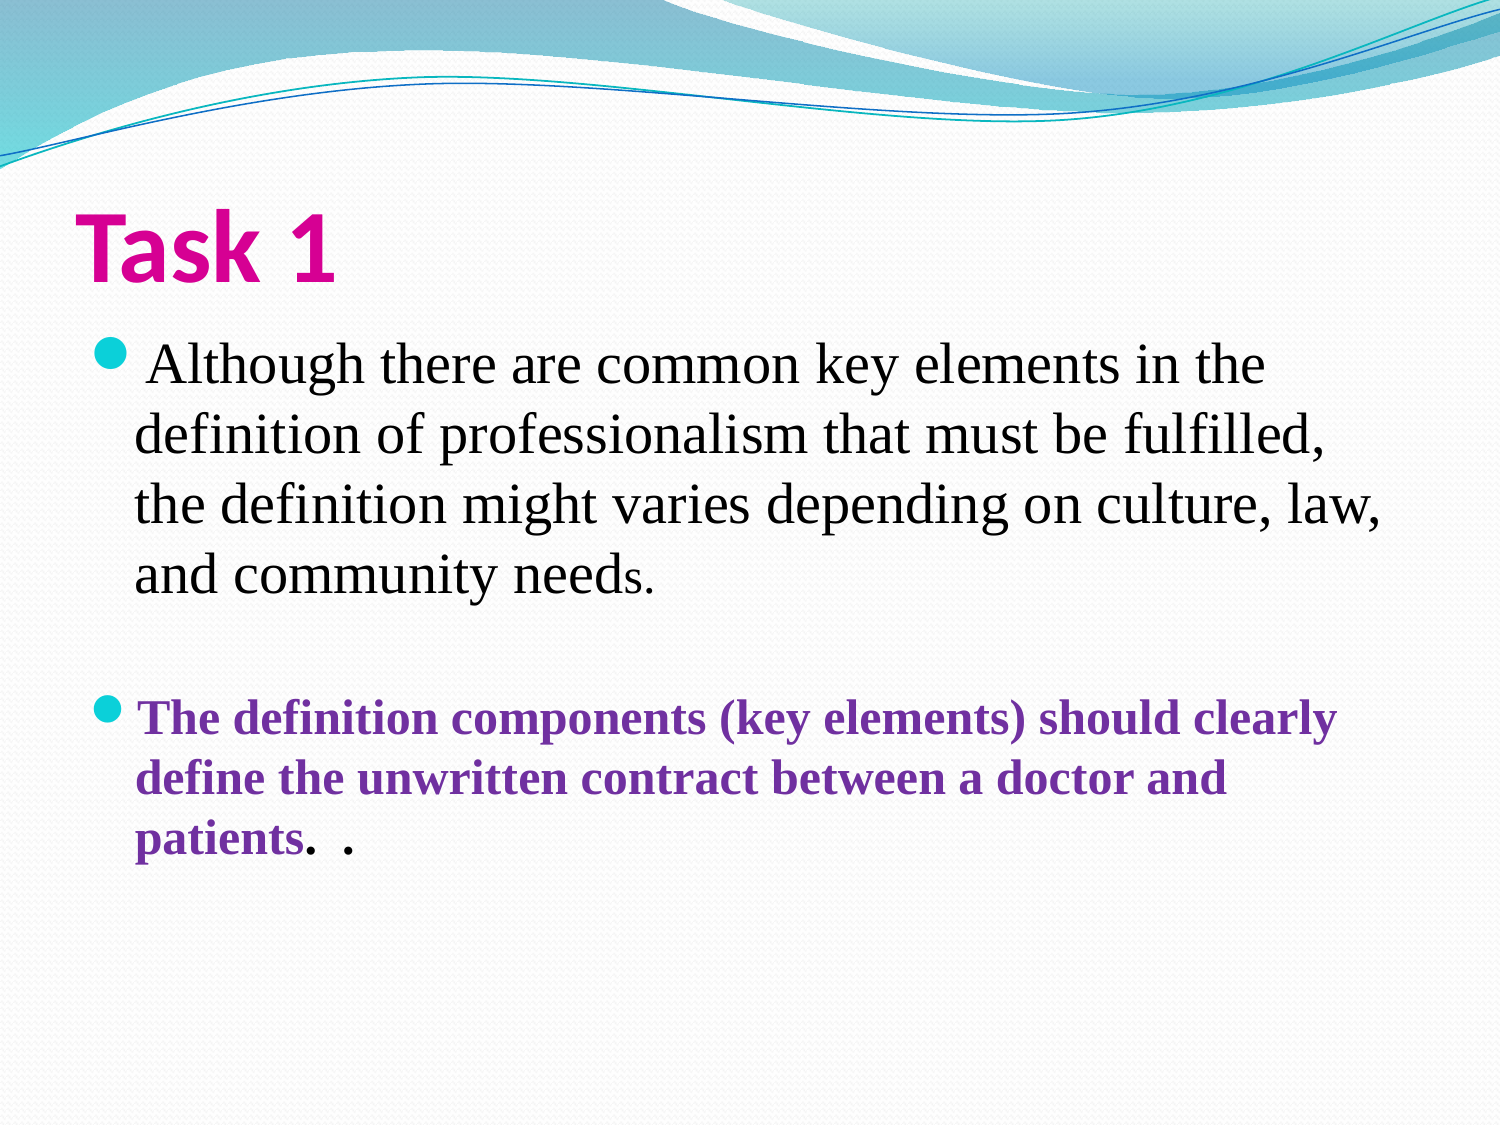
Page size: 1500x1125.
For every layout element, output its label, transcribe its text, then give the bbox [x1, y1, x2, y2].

list Although there are common key elements in the definition of professionalism that must be fulfilled, the definition might varies depending on culture, law, and community needs. The definition components (key elements) should clearly define the unwritten contract between a doctor and patients. . [75, 317, 1425, 1038]
title Task 1 [75, 115, 1425, 303]
